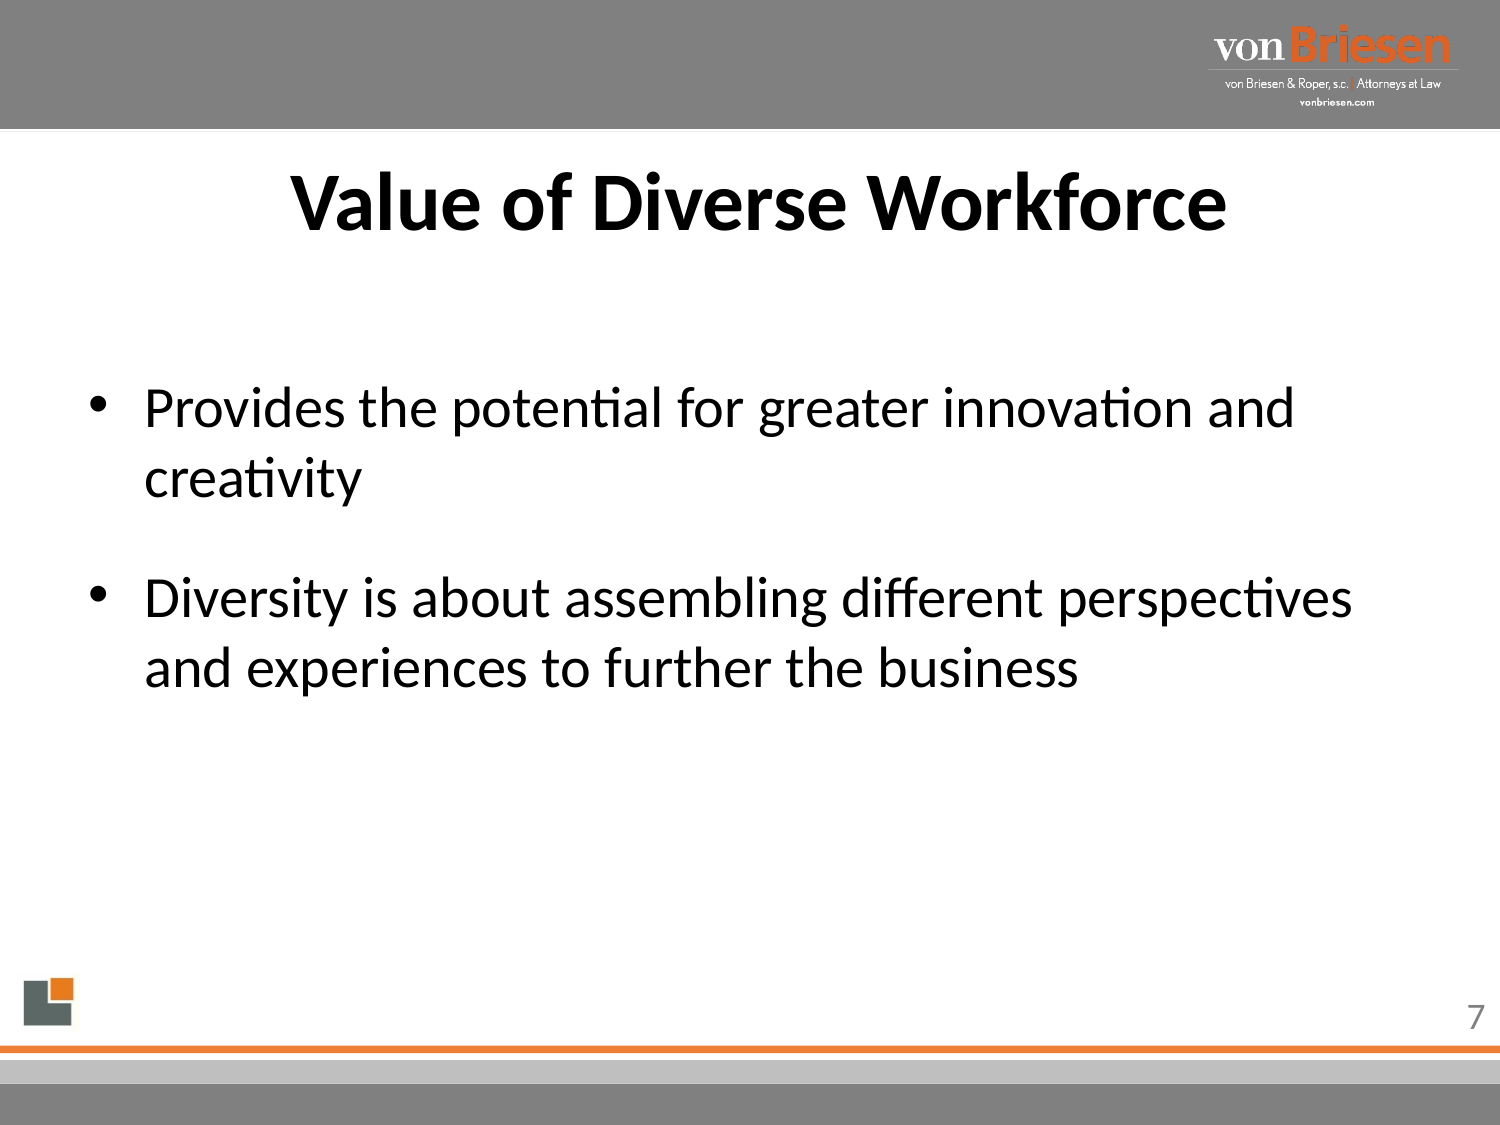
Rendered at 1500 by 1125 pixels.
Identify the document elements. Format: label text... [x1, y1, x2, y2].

list Provides the potential for greater innovation and creativity Diversity is about assembling different perspectives and experiences to further the business [73, 361, 1413, 935]
slide_number 7 [1163, 984, 1500, 1045]
title Value of Diverse Workforce [37, 133, 1463, 274]
picture [17, 973, 80, 1031]
picture [1203, 18, 1465, 108]
